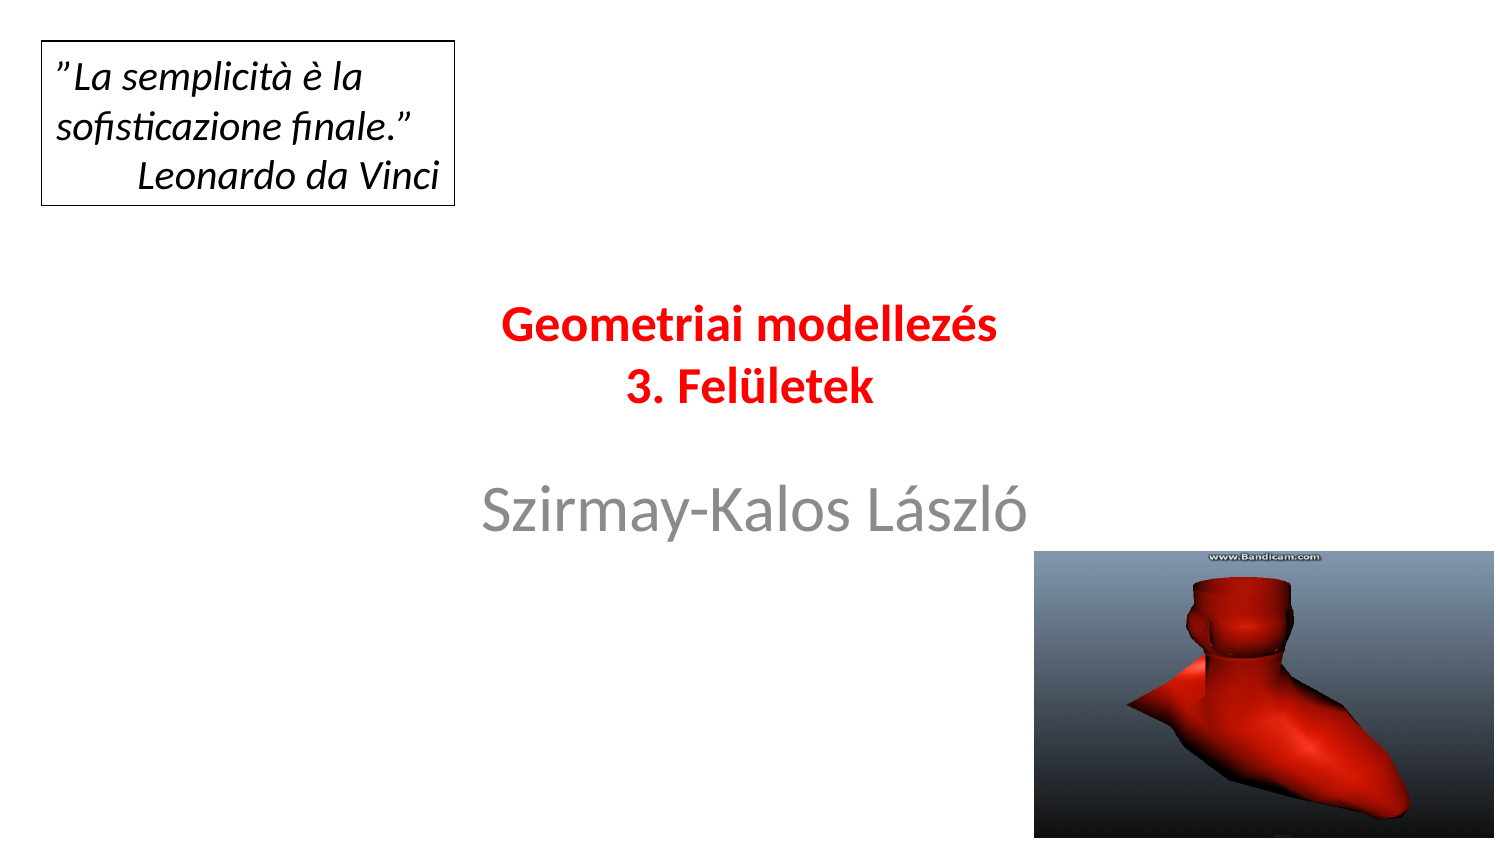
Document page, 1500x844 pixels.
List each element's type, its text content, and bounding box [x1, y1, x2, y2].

subtitle Szirmay-Kalos László [230, 457, 1281, 673]
text_box ”La semplicità è la sofisticazione finale.” Leonardo da Vinci [41, 40, 455, 206]
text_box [1033, 550, 1495, 839]
title Geometriai modellezés 3. Felületek [112, 281, 1388, 422]
